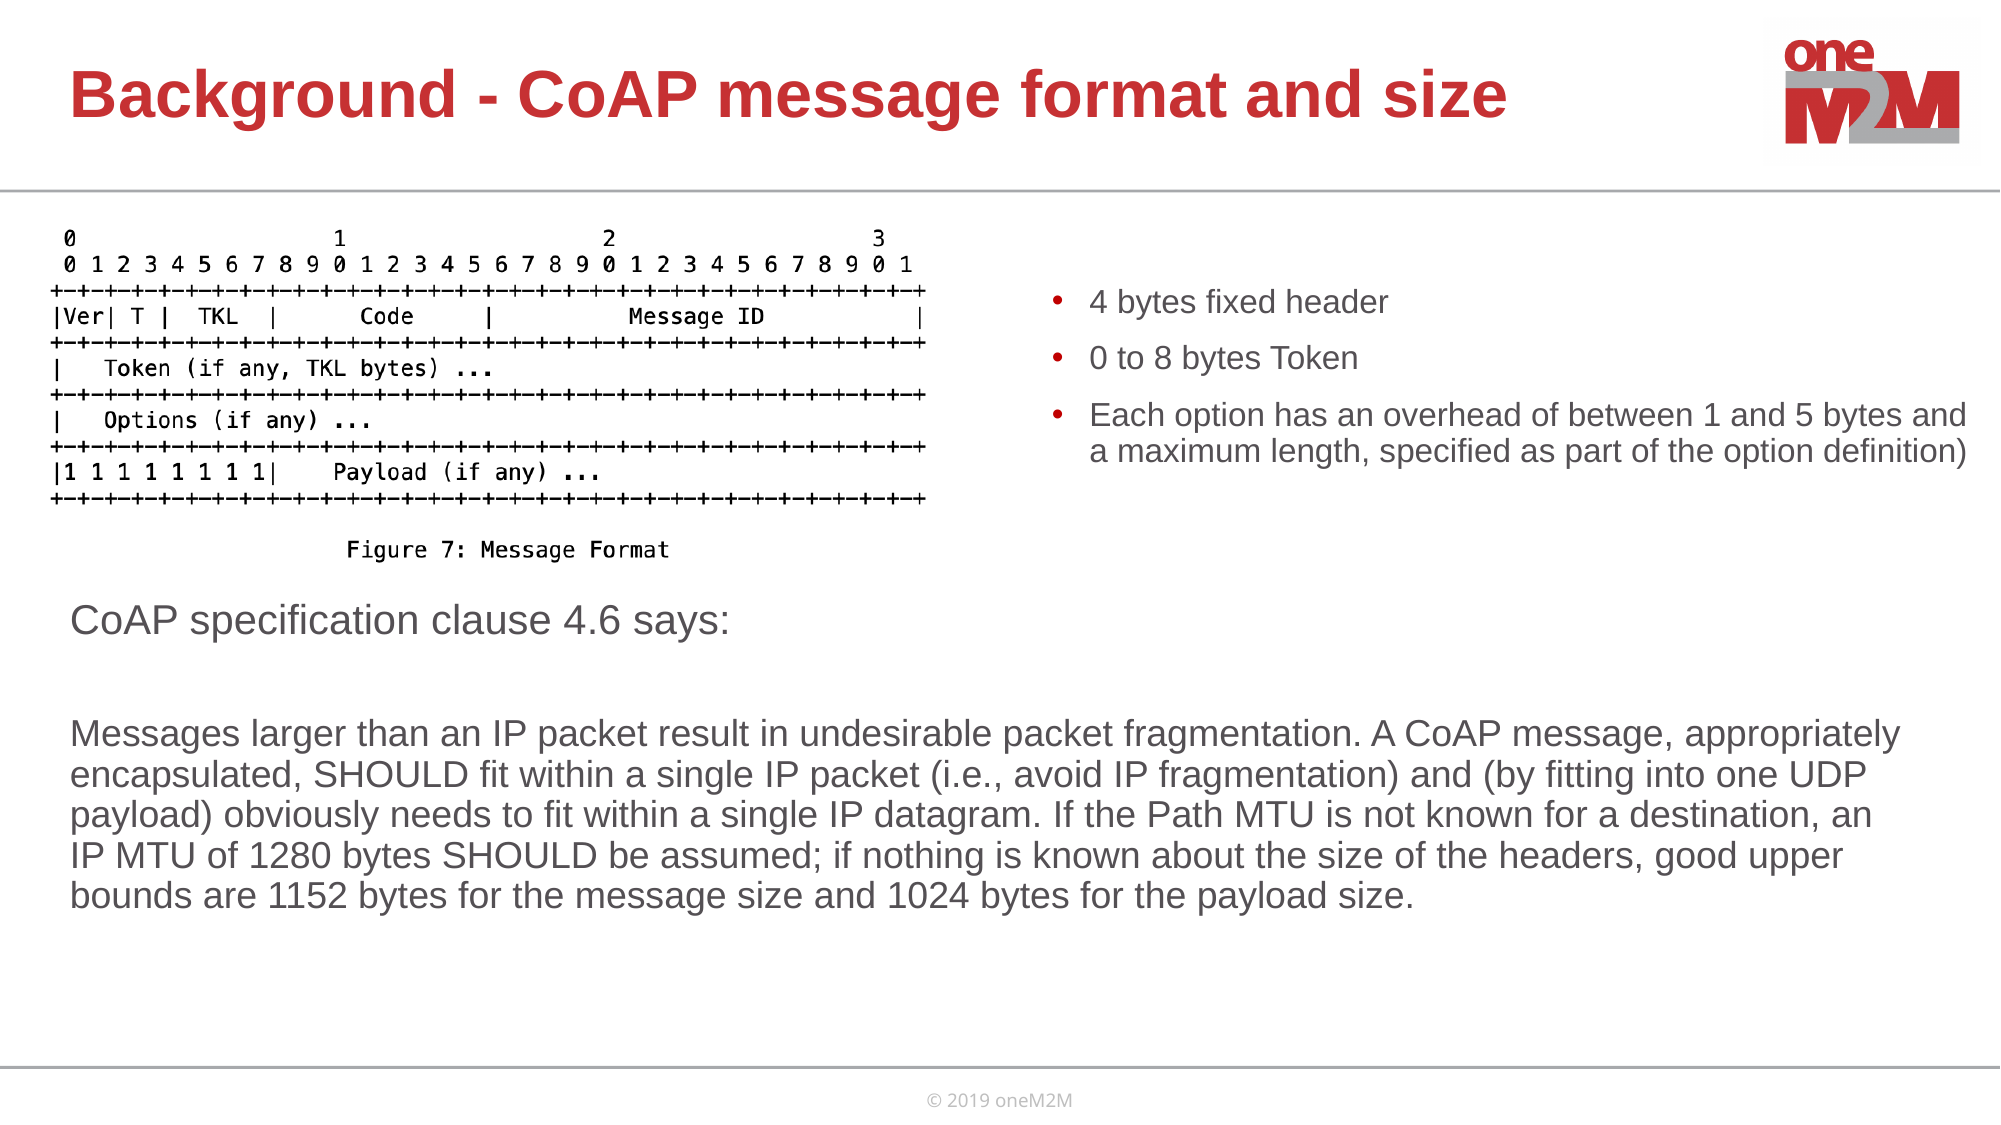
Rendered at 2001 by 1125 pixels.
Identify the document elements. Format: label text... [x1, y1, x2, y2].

list 4 bytes fixed header 0 to 8 bytes Token Each option has an overhead of between 1 and 5 bytes and a maximum length, specified as part of the option definition) [1037, 277, 2000, 551]
picture [0, 207, 1037, 577]
picture [1763, 17, 1981, 166]
title Background - CoAP message format and size [54, 0, 1608, 193]
text_box CoAP specification clause 4.6 says: Messages larger than an IP packet result in undesirable packet fragmentation. A CoAP message, appropriately encapsulated, SHOULD fit within a single IP packet (i.e., avoid IP fragmentation) and (by fitting into one UDP payload) obviously needs to fit within a single IP datagram. If the Path MTU is not known for a destination, an IP MTU of 1280 bytes SHOULD be assumed; if nothing is known about the size of the headers, good upper bounds are 1152 bytes for the message size and 1024 bytes for the payload size. [54, 591, 1923, 1125]
